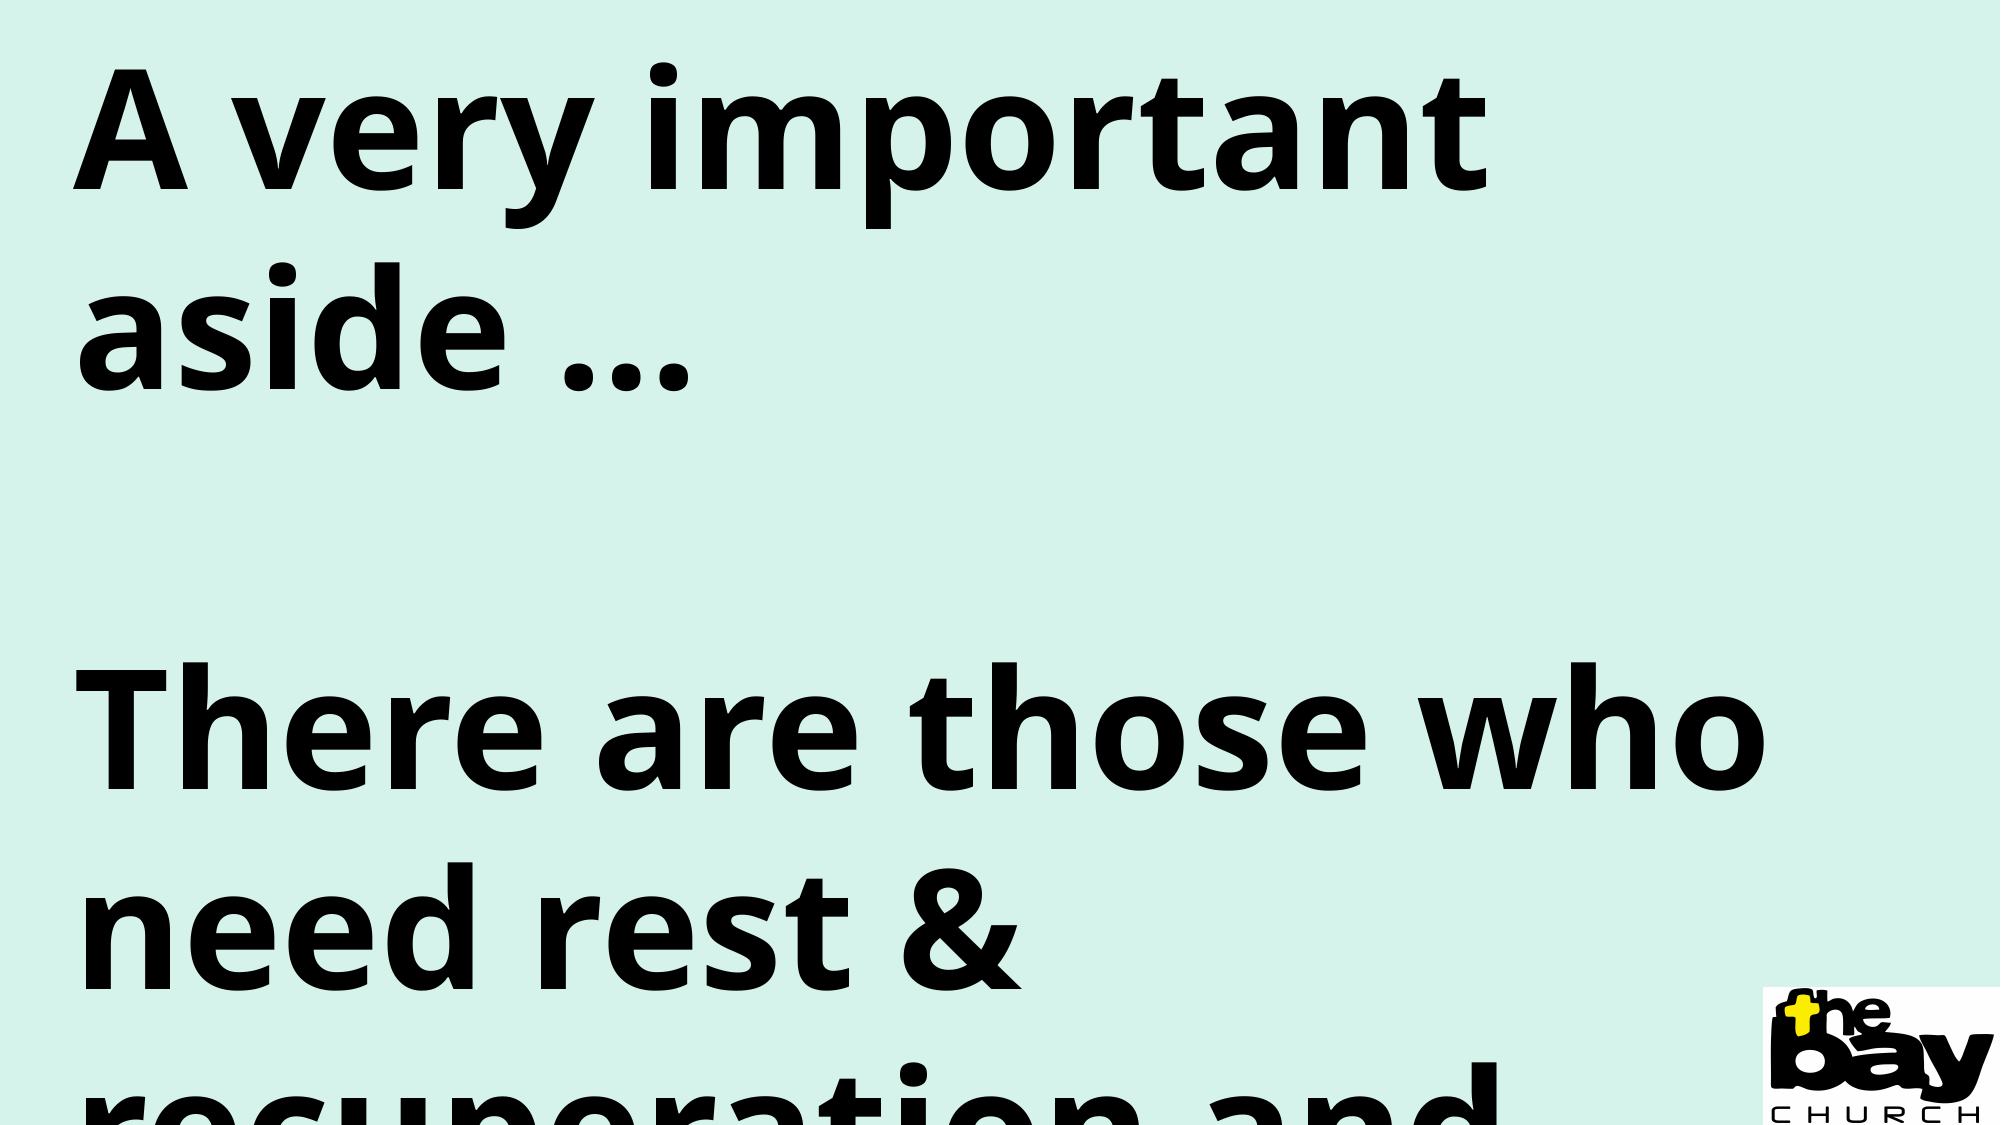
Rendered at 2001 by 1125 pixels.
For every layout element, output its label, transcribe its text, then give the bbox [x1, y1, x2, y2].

picture [1762, 987, 2000, 1125]
text_box A very important aside … There are those who need rest & recuperation and they will find that here [58, 15, 1941, 1125]
